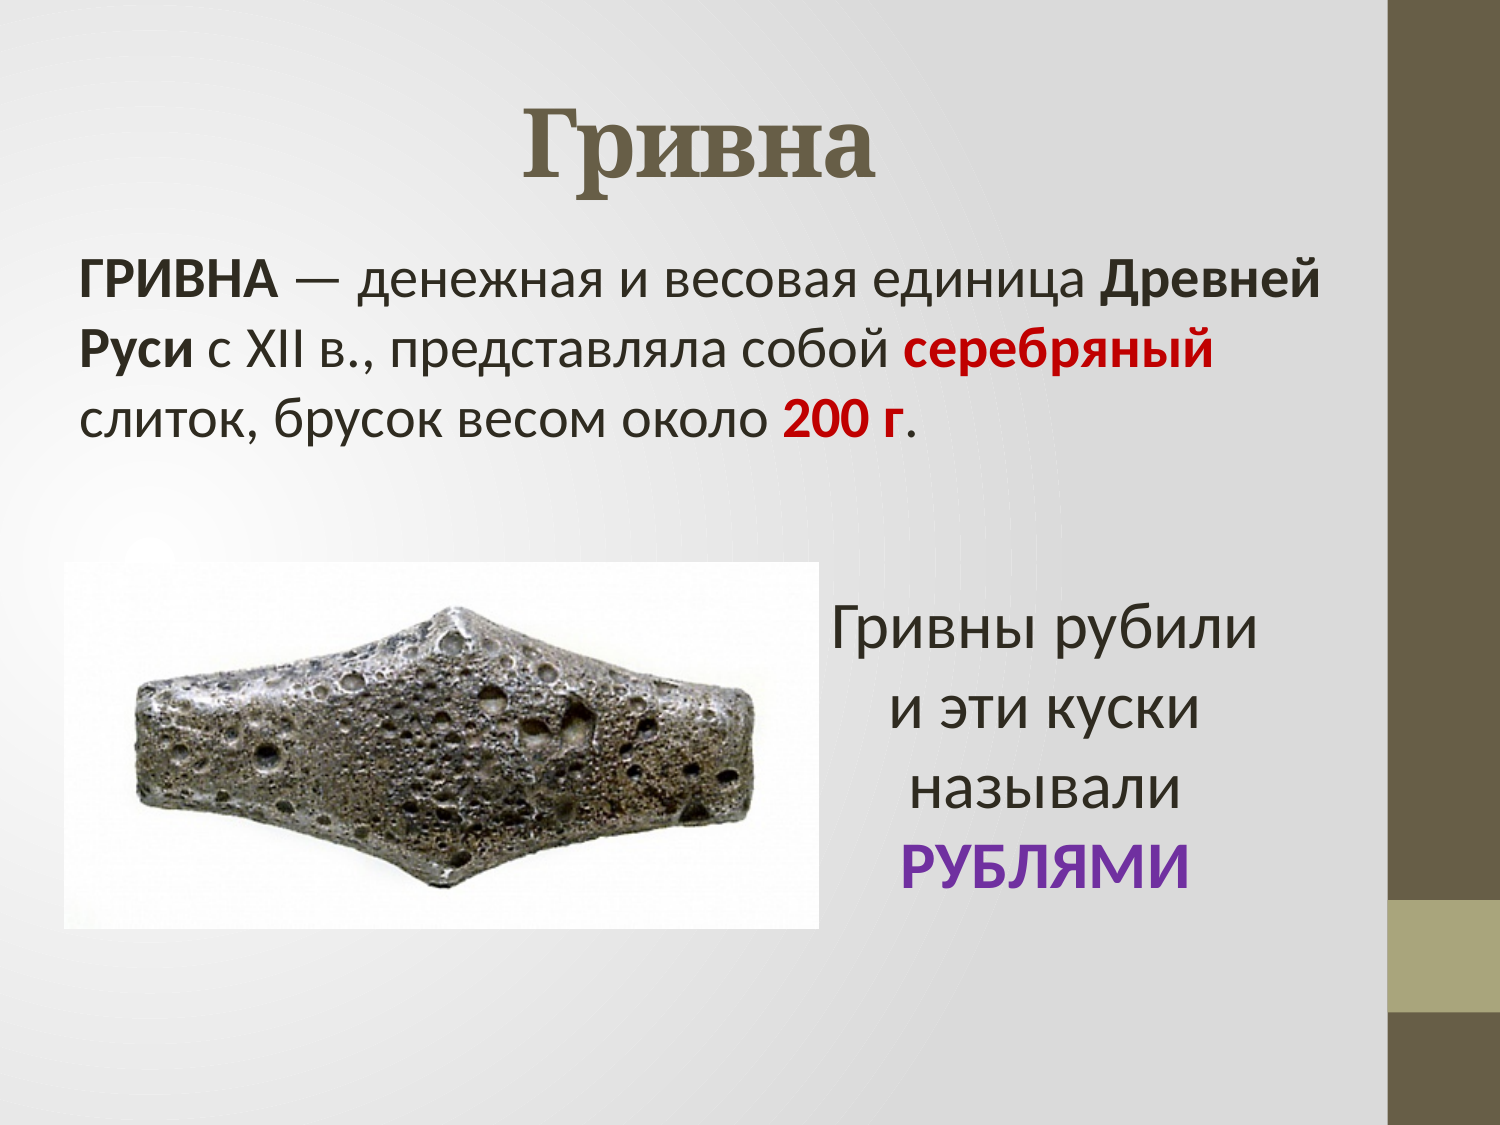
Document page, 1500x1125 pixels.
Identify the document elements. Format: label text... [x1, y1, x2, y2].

text_box Гривны рубили и эти куски называли РУБЛЯМИ [830, 574, 1282, 909]
text_box ГРИВНА — денежная и весовая единица Древней Руси с XII в., представляла собой серебряный слиток, брусок весом около 200 г. [64, 231, 1365, 457]
title Гривна [75, 45, 1325, 231]
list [64, 561, 819, 930]
